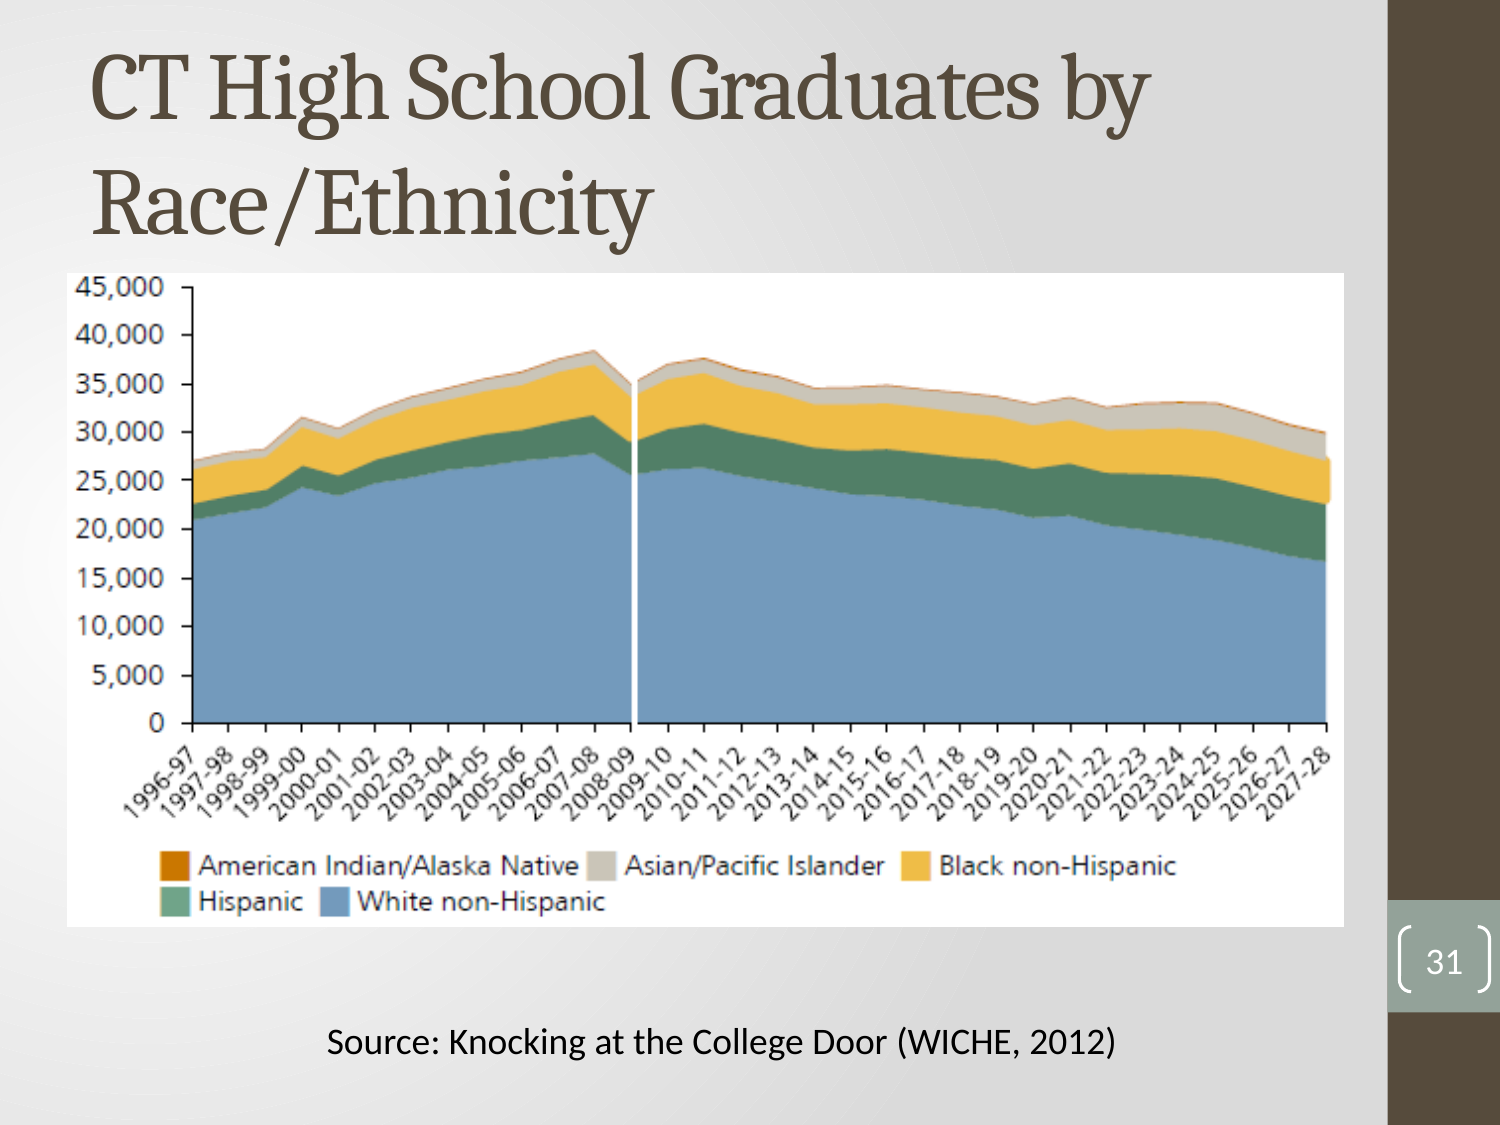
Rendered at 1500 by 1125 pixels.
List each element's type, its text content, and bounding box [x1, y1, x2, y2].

text_box Source: Knocking at the College Door (WICHE, 2012) [312, 1009, 1133, 1070]
picture [67, 272, 1344, 928]
slide_number 31 [1397, 925, 1492, 994]
title CT High School Graduates by Race/Ethnicity [75, 45, 1325, 233]
